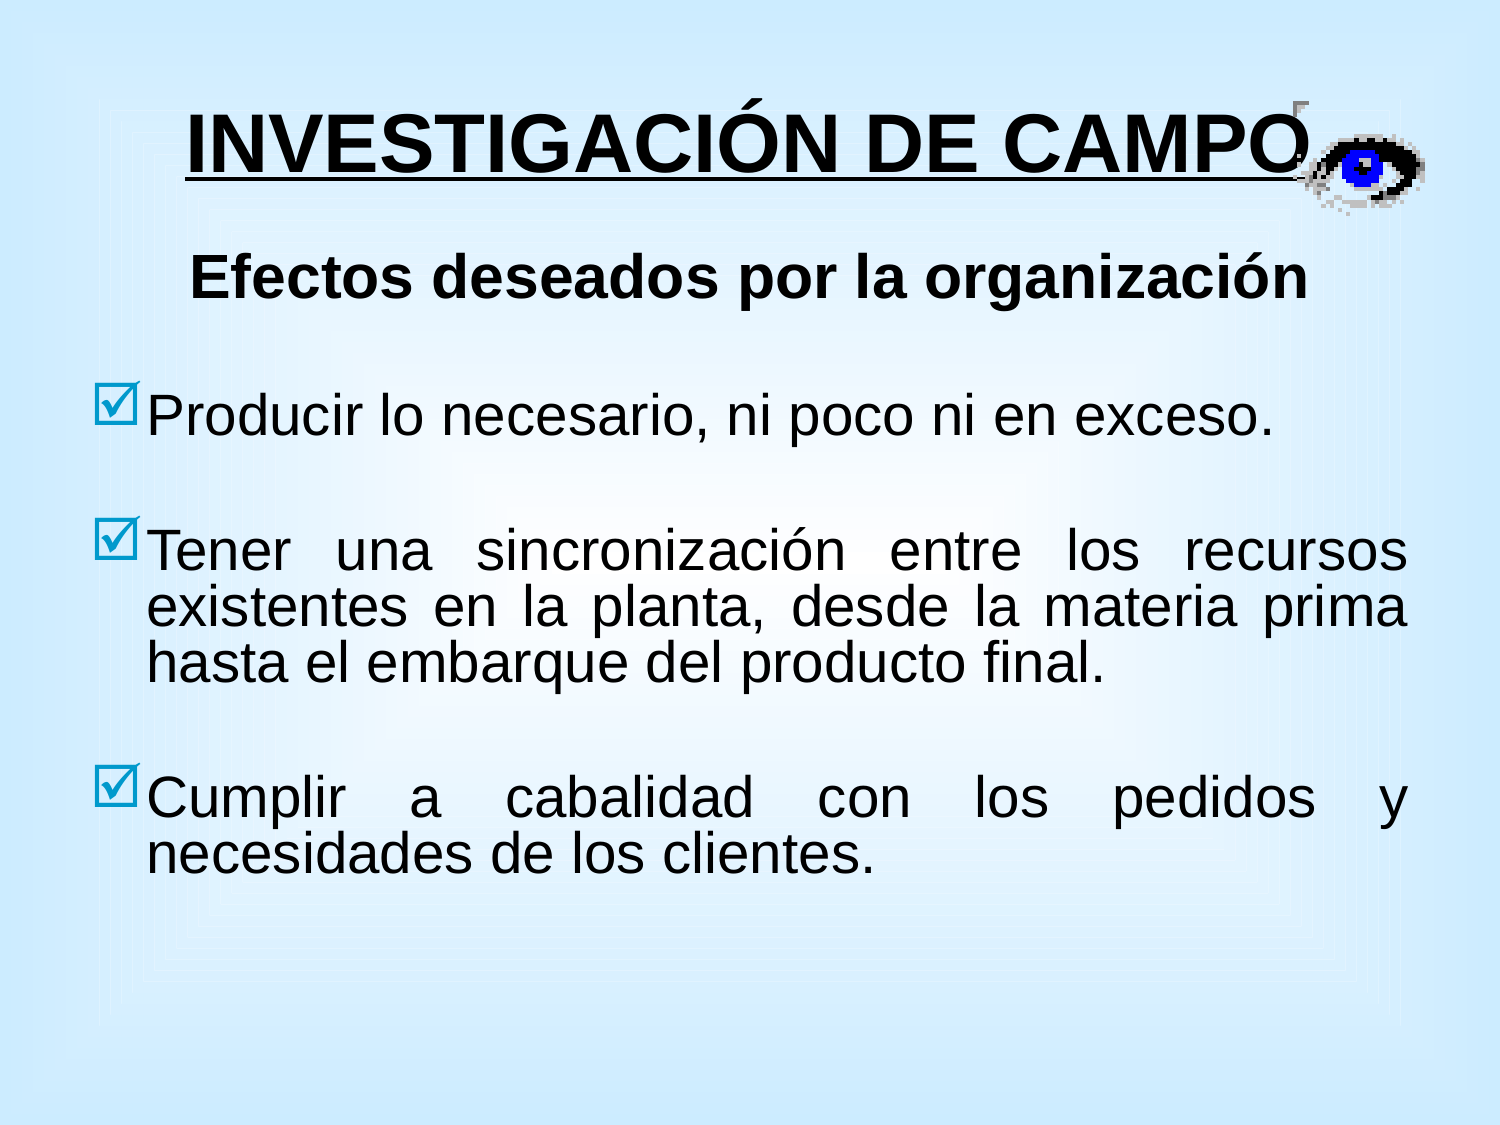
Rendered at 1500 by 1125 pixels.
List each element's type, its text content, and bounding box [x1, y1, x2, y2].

picture [1293, 101, 1425, 234]
list Efectos deseados por la organización Producir lo necesario, ni poco ni en exceso. Tener una sincronización entre los recursos existentes en la planta, desde la materia prima hasta el embarque del producto final. Cumplir a cabalidad con los pedidos y necesidades de los clientes. [74, 243, 1426, 1012]
title INVESTIGACIÓN DE CAMPO [74, 44, 1424, 233]
